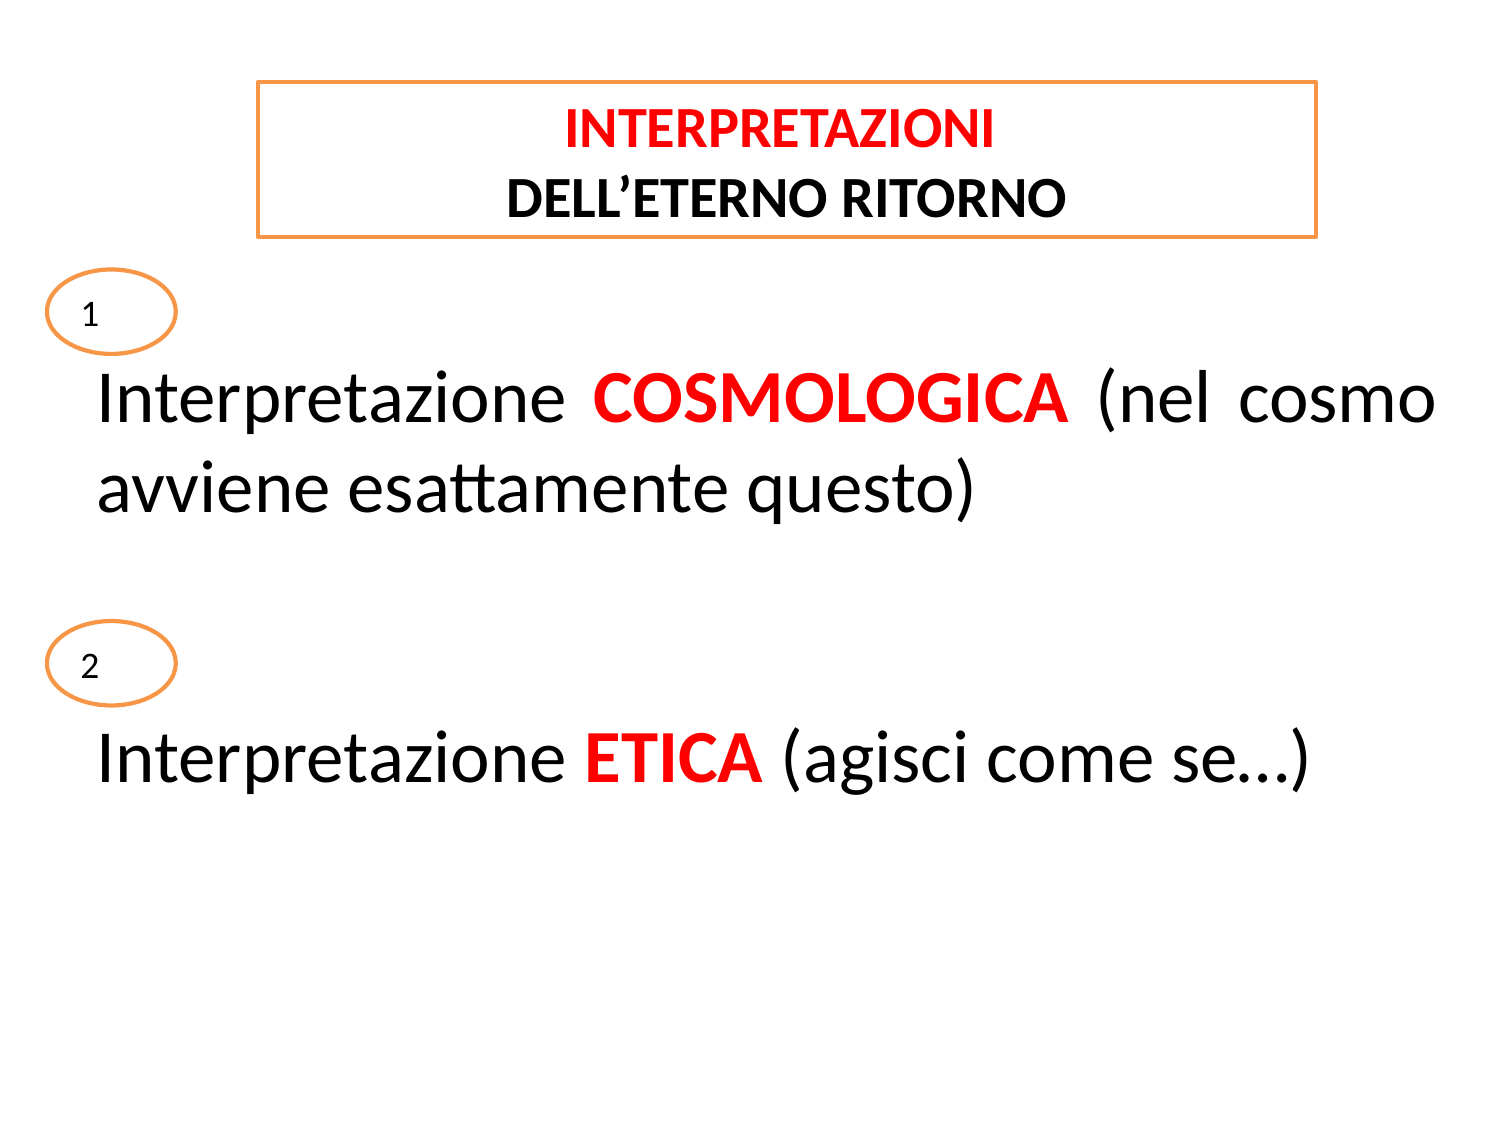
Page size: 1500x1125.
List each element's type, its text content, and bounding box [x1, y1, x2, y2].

text_box INTERPRETAZIONI DELL’ETERNO RITORNO [256, 80, 1318, 239]
text_box 2 [44, 618, 178, 708]
text_box Interpretazione COSMOLOGICA (nel cosmo avviene esattamente questo) Interpretazione ETICA (agisci come se…) [82, 339, 1453, 805]
text_box 1 [44, 267, 178, 357]
